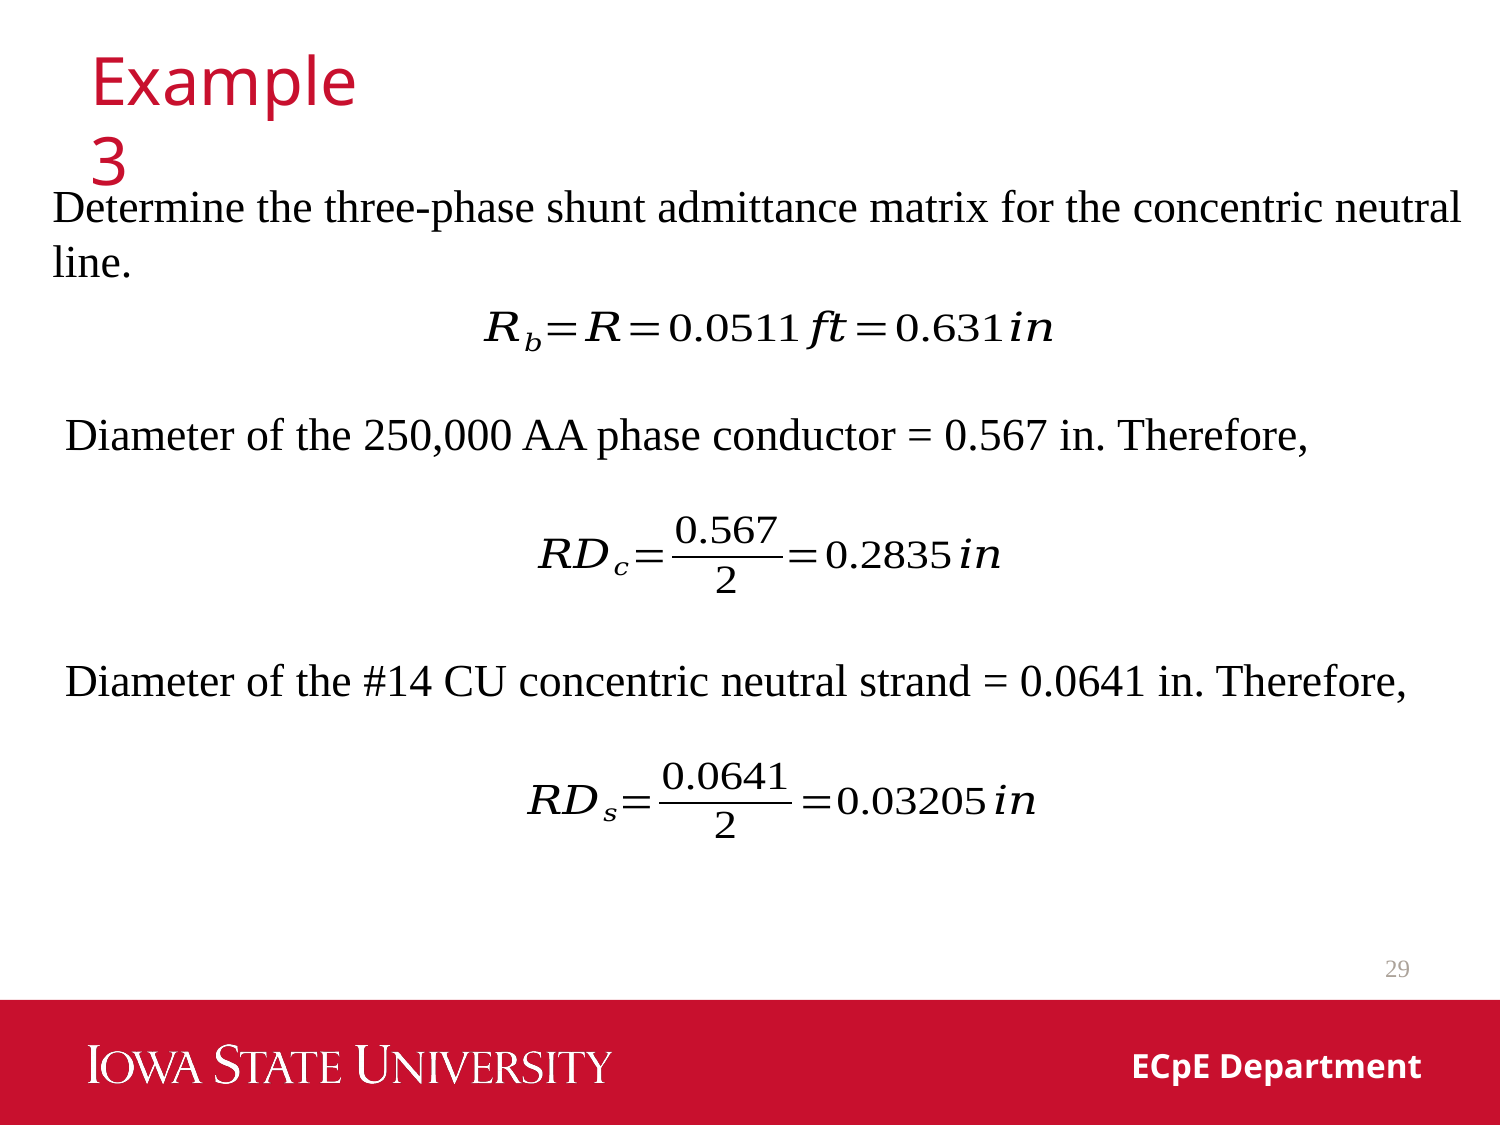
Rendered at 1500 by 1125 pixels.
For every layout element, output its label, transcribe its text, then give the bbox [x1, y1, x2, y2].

text_box Diameter of the #14 CU concentric neutral strand = 0.0641 in. Therefore, [50, 643, 1500, 714]
list ECpE Department [1037, 1037, 1438, 1101]
title Example 3 [74, 17, 424, 169]
text_box Diameter of the 250,000 AA phase conductor = 0.567 in. Therefore, [50, 397, 1500, 467]
text_box Determine the three-phase shunt admittance matrix for the concentric neutral line. [37, 169, 1500, 295]
picture [87, 1044, 613, 1088]
slide_number 29 [1074, 937, 1425, 998]
